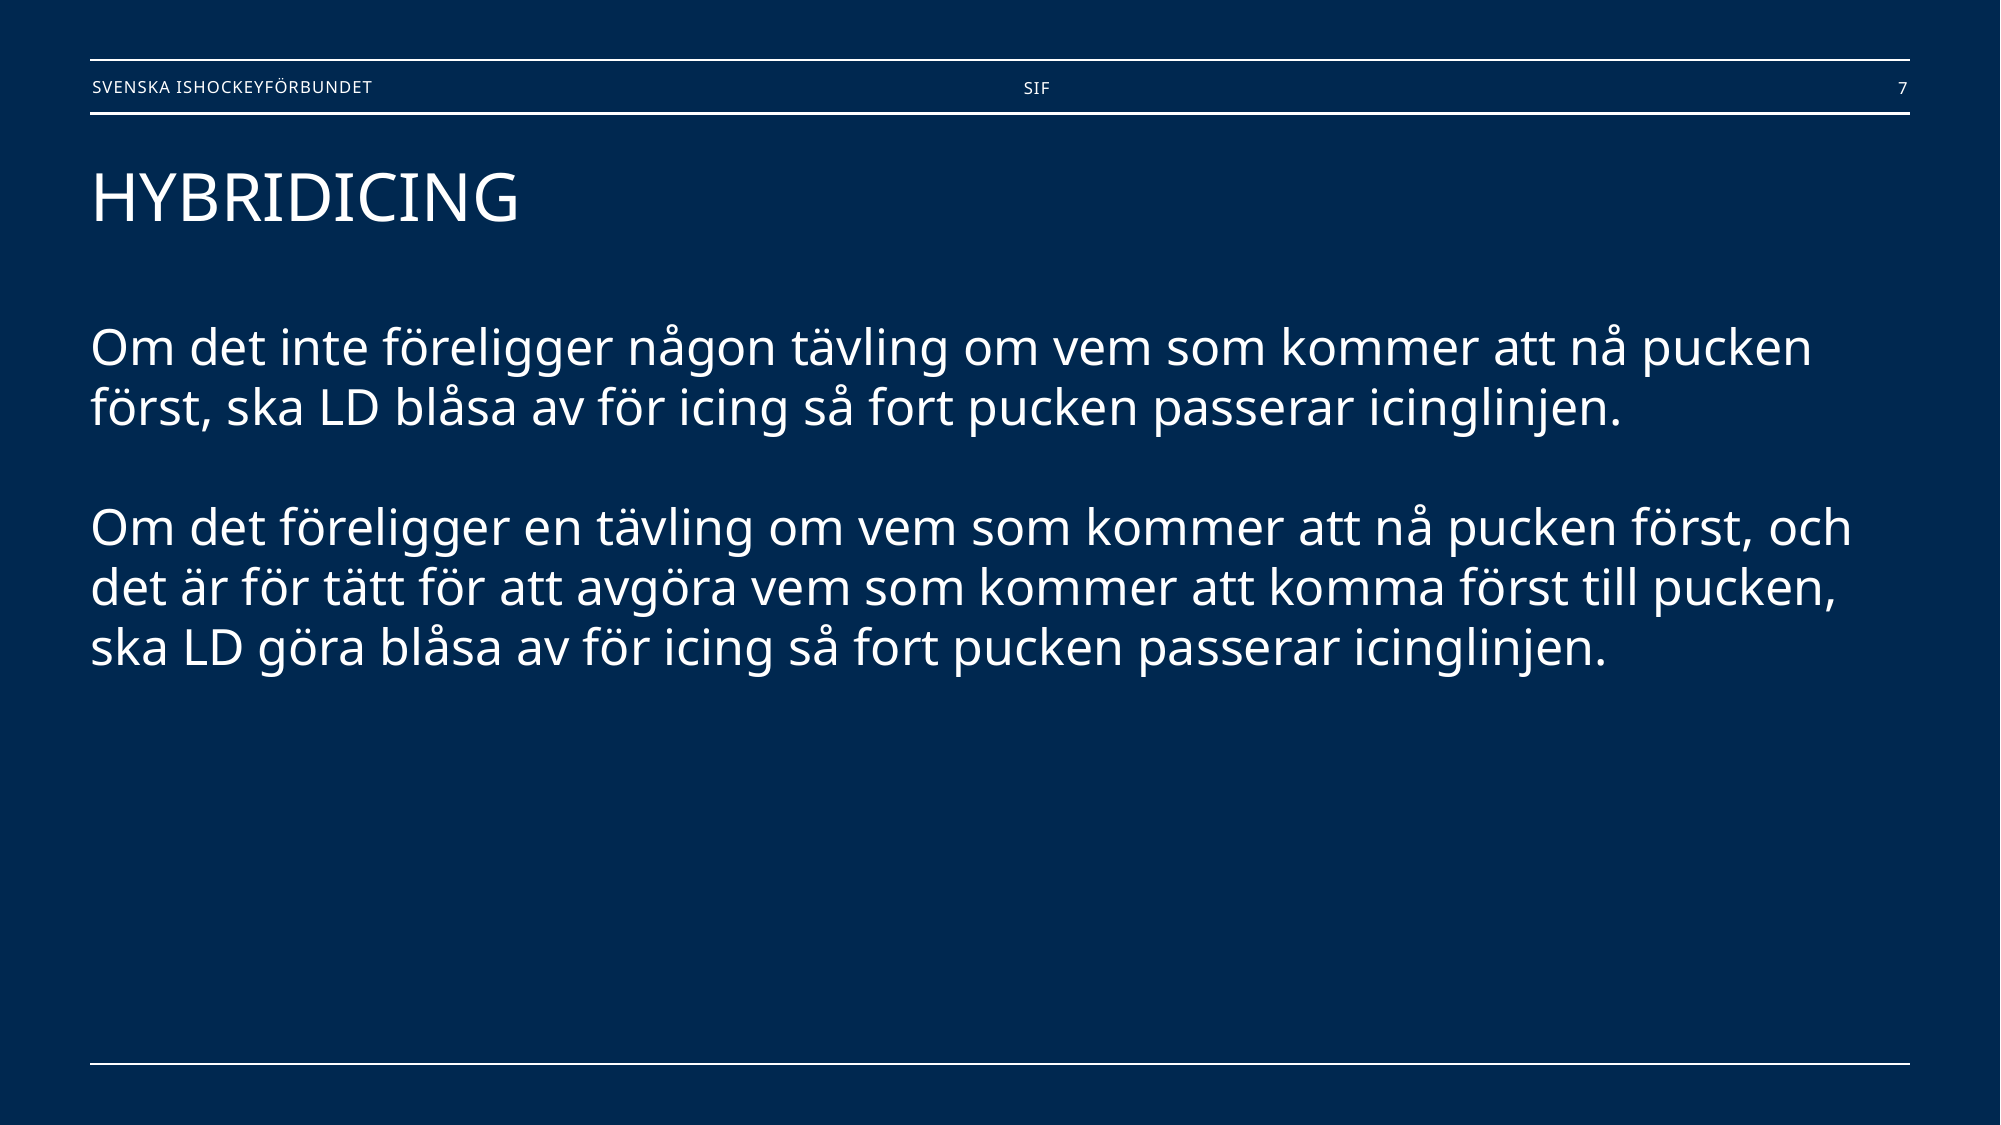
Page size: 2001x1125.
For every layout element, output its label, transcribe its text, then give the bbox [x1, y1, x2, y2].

title HYBRIDICING Om det inte föreligger någon tävling om vem som kommer att nå pucken först, ska LD blåsa av för icing så fort pucken passerar icinglinjen. Om det föreligger en tävling om vem som kommer att nå pucken först, och det är för tätt för att avgöra vem som kommer att komma först till pucken, ska LD göra blåsa av för icing så fort pucken passerar icinglinjen. [90, 154, 1908, 1024]
footer SIF [1023, 60, 1597, 112]
slide_number 7 [1774, 60, 1908, 112]
